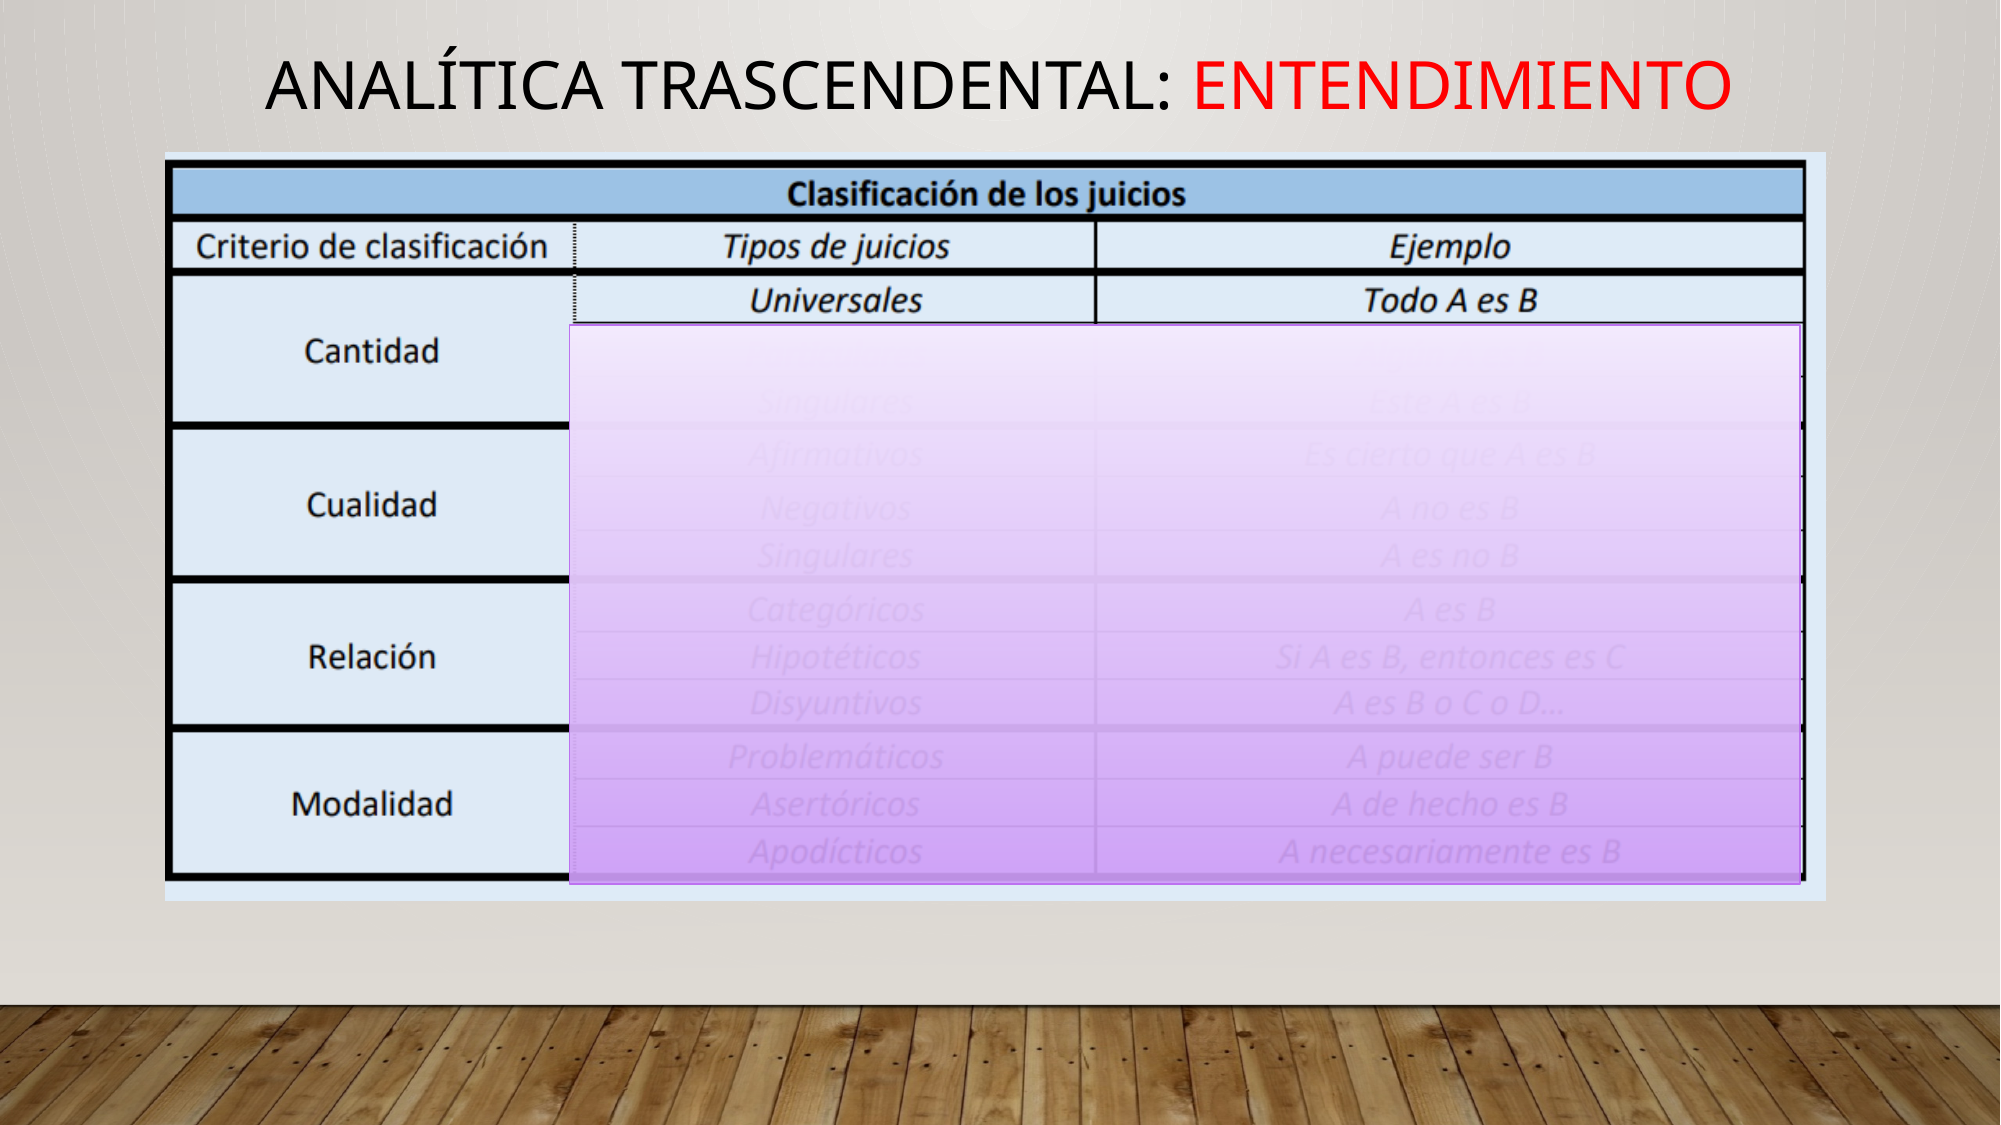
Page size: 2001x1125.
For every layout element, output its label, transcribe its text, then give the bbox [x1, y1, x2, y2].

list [165, 152, 1827, 901]
title Analítica trascendental: entendimiento [250, 44, 1826, 152]
picture [0, 1005, 2000, 1125]
